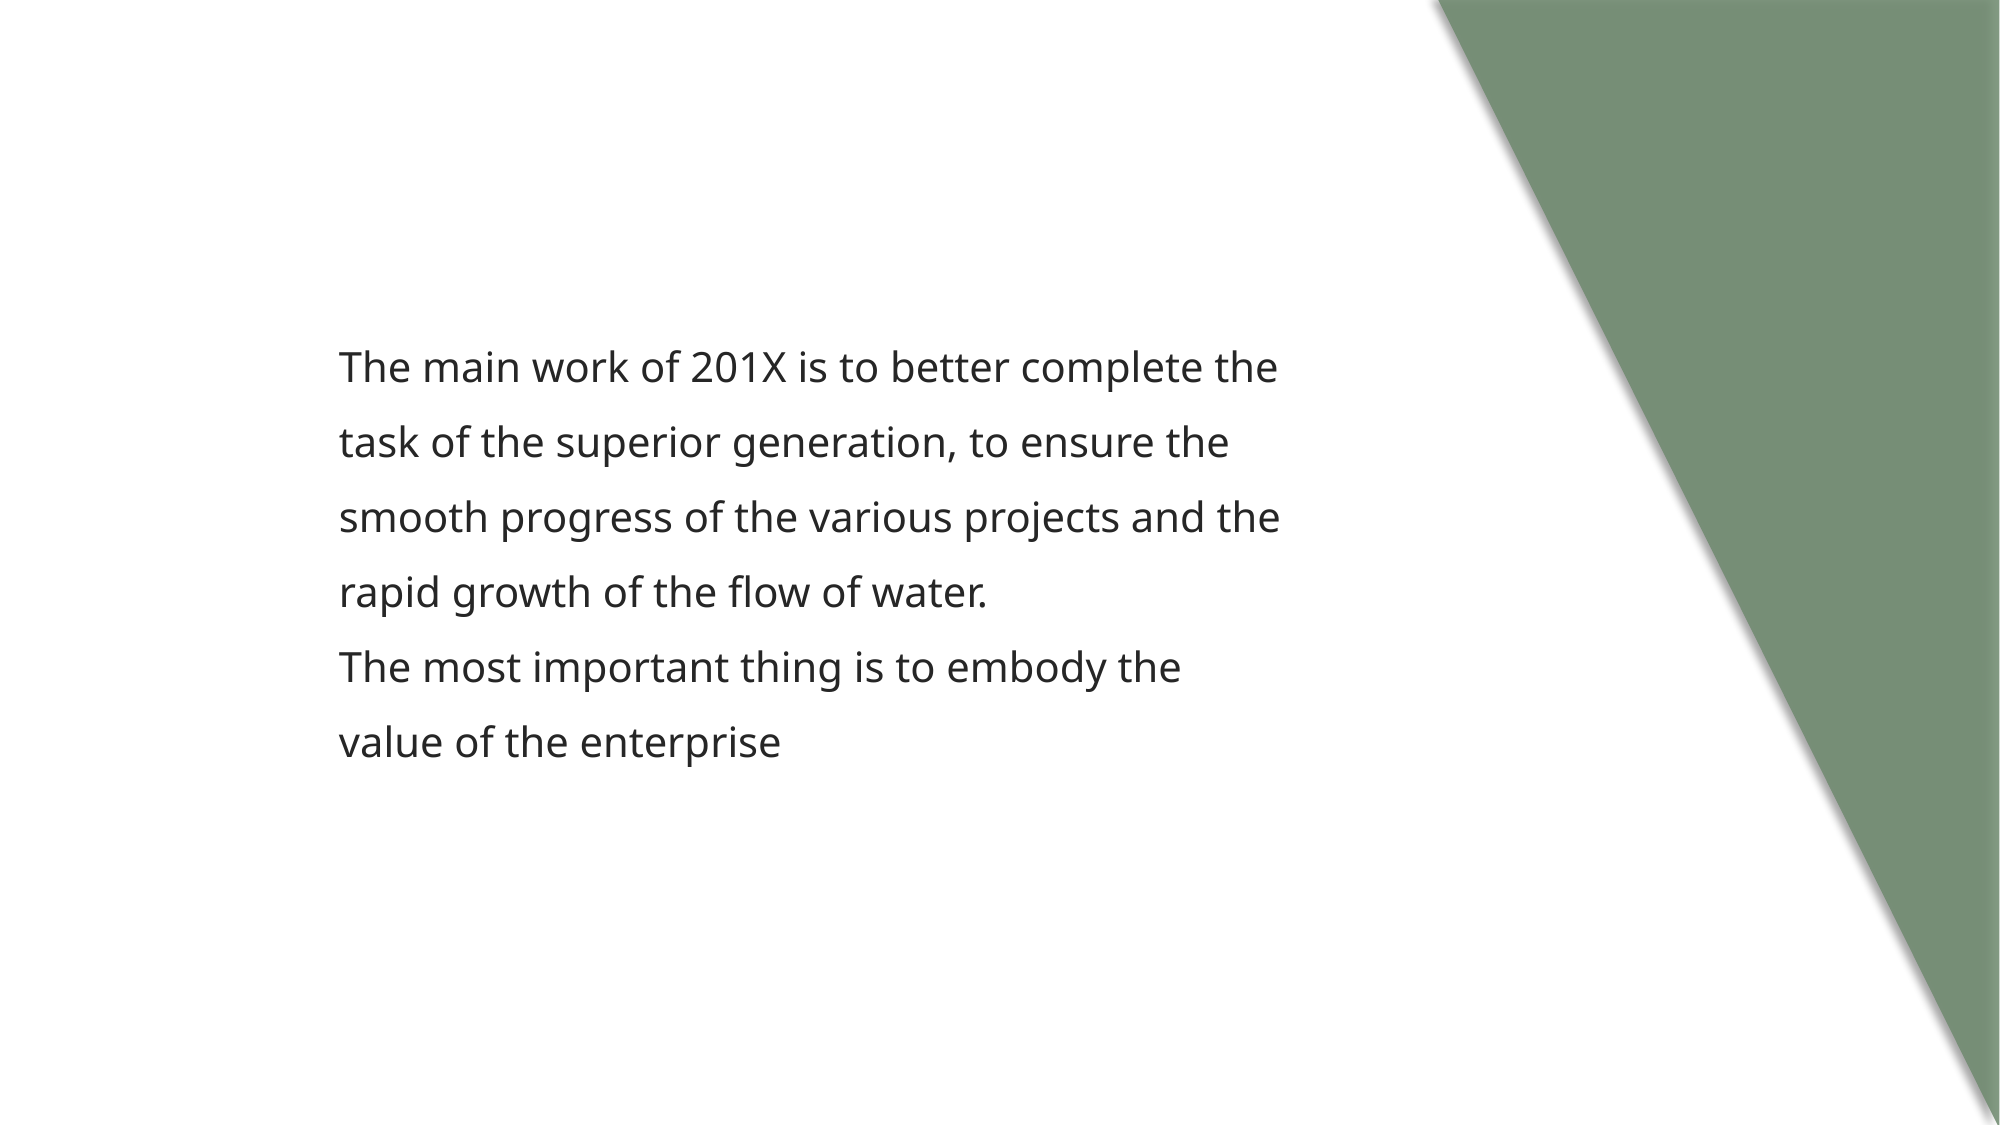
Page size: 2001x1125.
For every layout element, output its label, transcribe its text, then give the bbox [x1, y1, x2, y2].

text_box The main work of 201X is to better complete the task of the superior generation, to ensure the smooth progress of the various projects and the rapid growth of the flow of water. The most important thing is to embody the value of the enterprise [324, 302, 1310, 848]
text_box [1437, 0, 2000, 1125]
